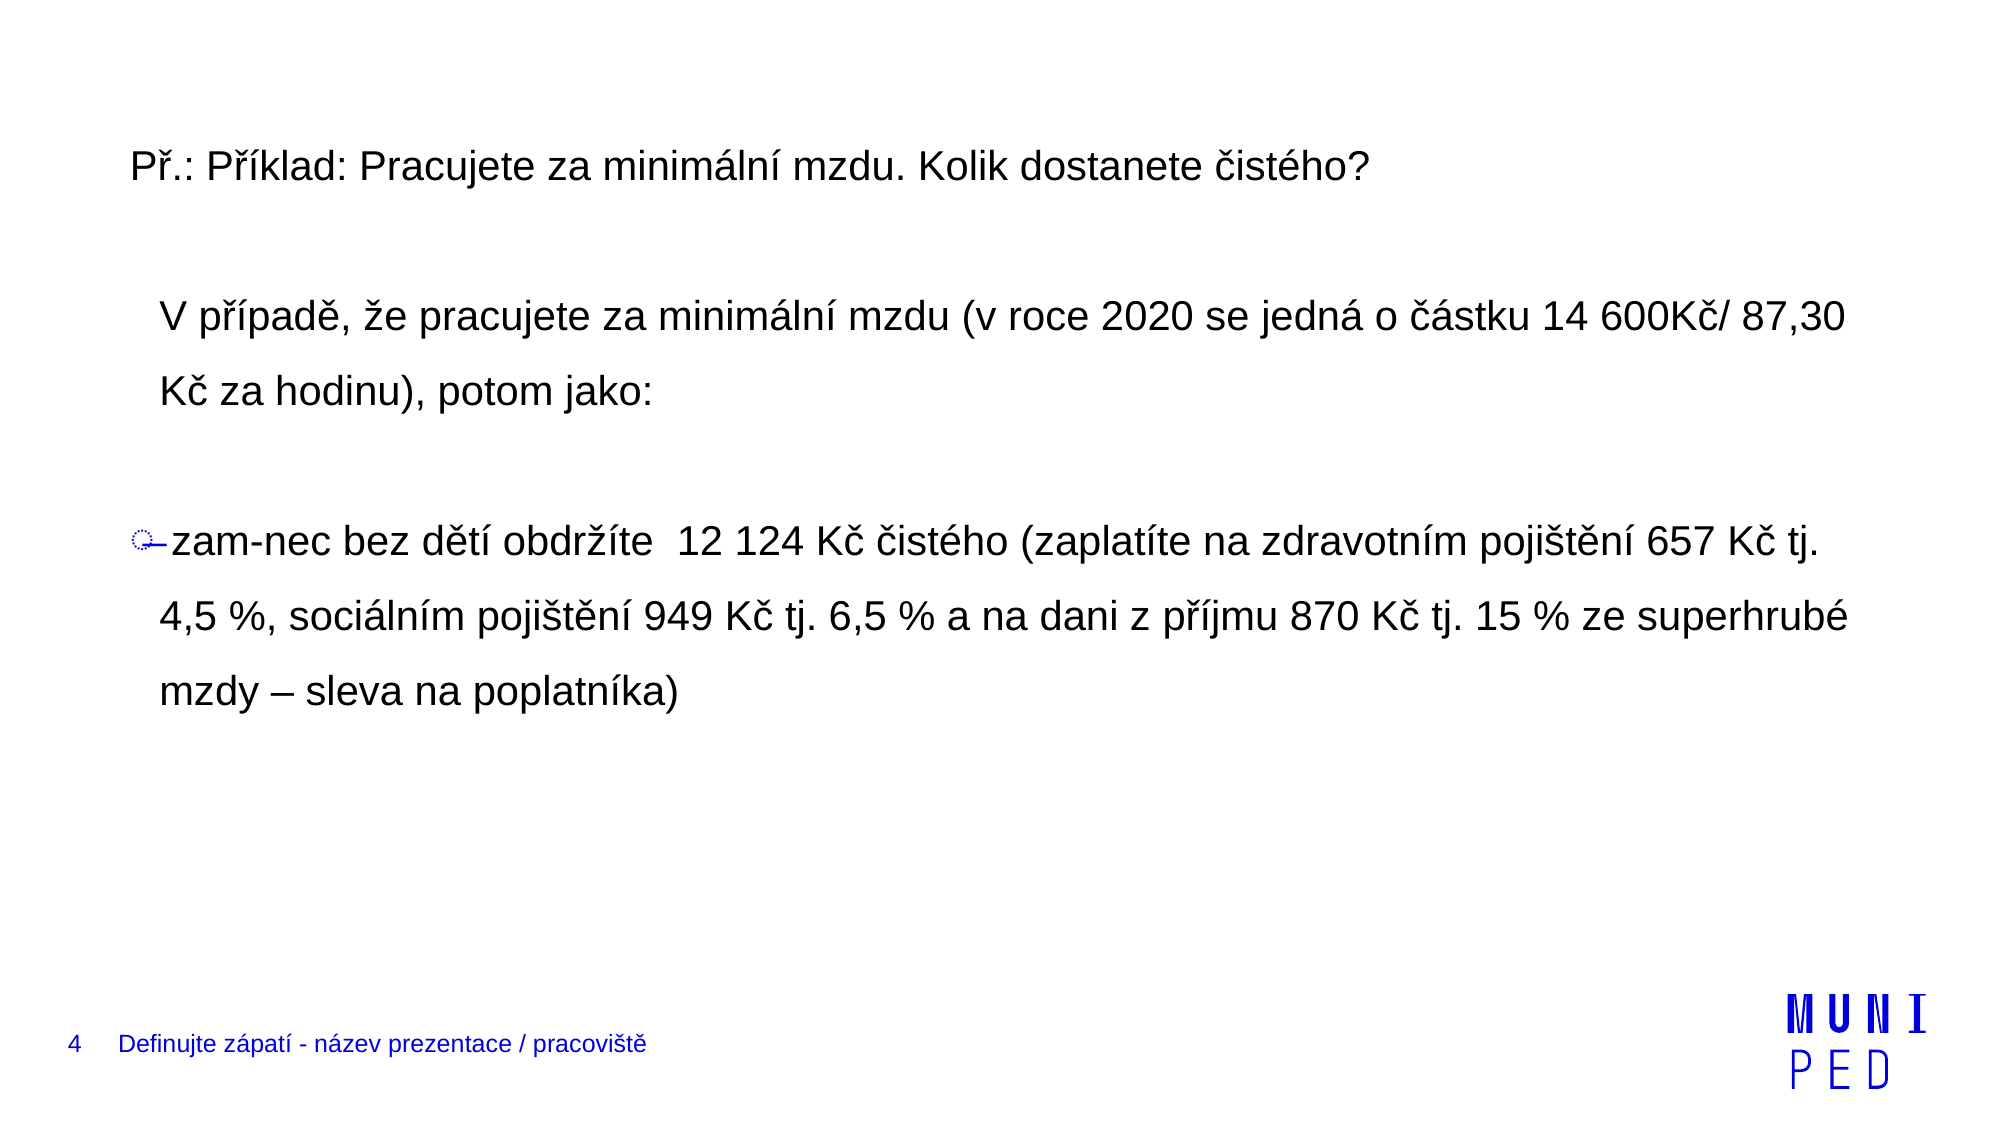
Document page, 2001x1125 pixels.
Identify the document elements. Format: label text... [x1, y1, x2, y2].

footer Definujte zápatí - název prezentace / pracoviště [118, 1021, 1418, 1063]
list Př.: Příklad: Pracujete za minimální mzdu. Kolik dostanete čistého? V případě, že pracujete za minimální mzdu (v roce 2020 se jedná o částku 14 600Kč/ 87,30 Kč za hodinu), potom jako: zam-nec bez dětí obdržíte 12 124 Kč čistého (zaplatíte na zdravotním pojištění 657 Kč tj. 4,5 %, sociálním pojištění 949 Kč tj. 6,5 % a na dani z příjmu 870 Kč tj. 15 % ze superhrubé mzdy – sleva na poplatníka) [118, 113, 1883, 957]
slide_number 4 [67, 1021, 110, 1063]
